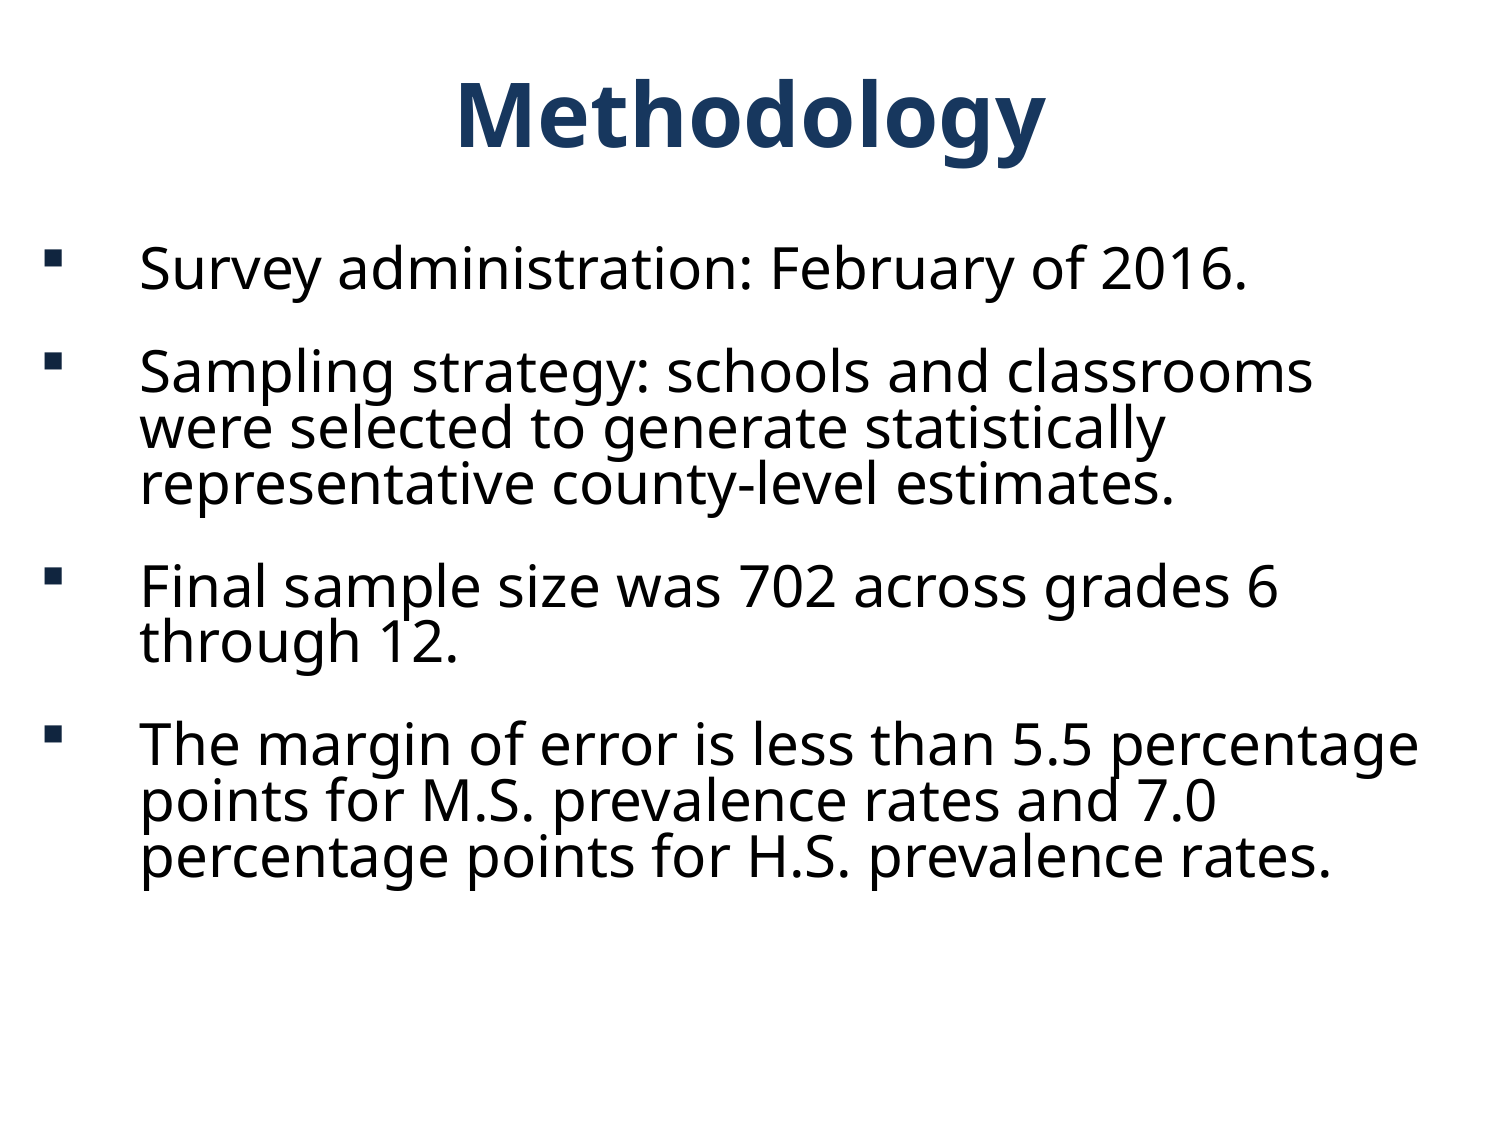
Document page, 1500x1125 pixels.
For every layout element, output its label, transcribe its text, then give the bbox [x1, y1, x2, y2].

text_box Methodology [37, 62, 1463, 174]
text_box Survey administration: February of 2016. Sampling strategy: schools and classrooms were selected to generate statistically representative county-level estimates. Final sample size was 702 across grades 6 through 12. The margin of error is less than 5.5 percentage points for M.S. prevalence rates and 7.0 percentage points for H.S. prevalence rates. [24, 237, 1475, 963]
